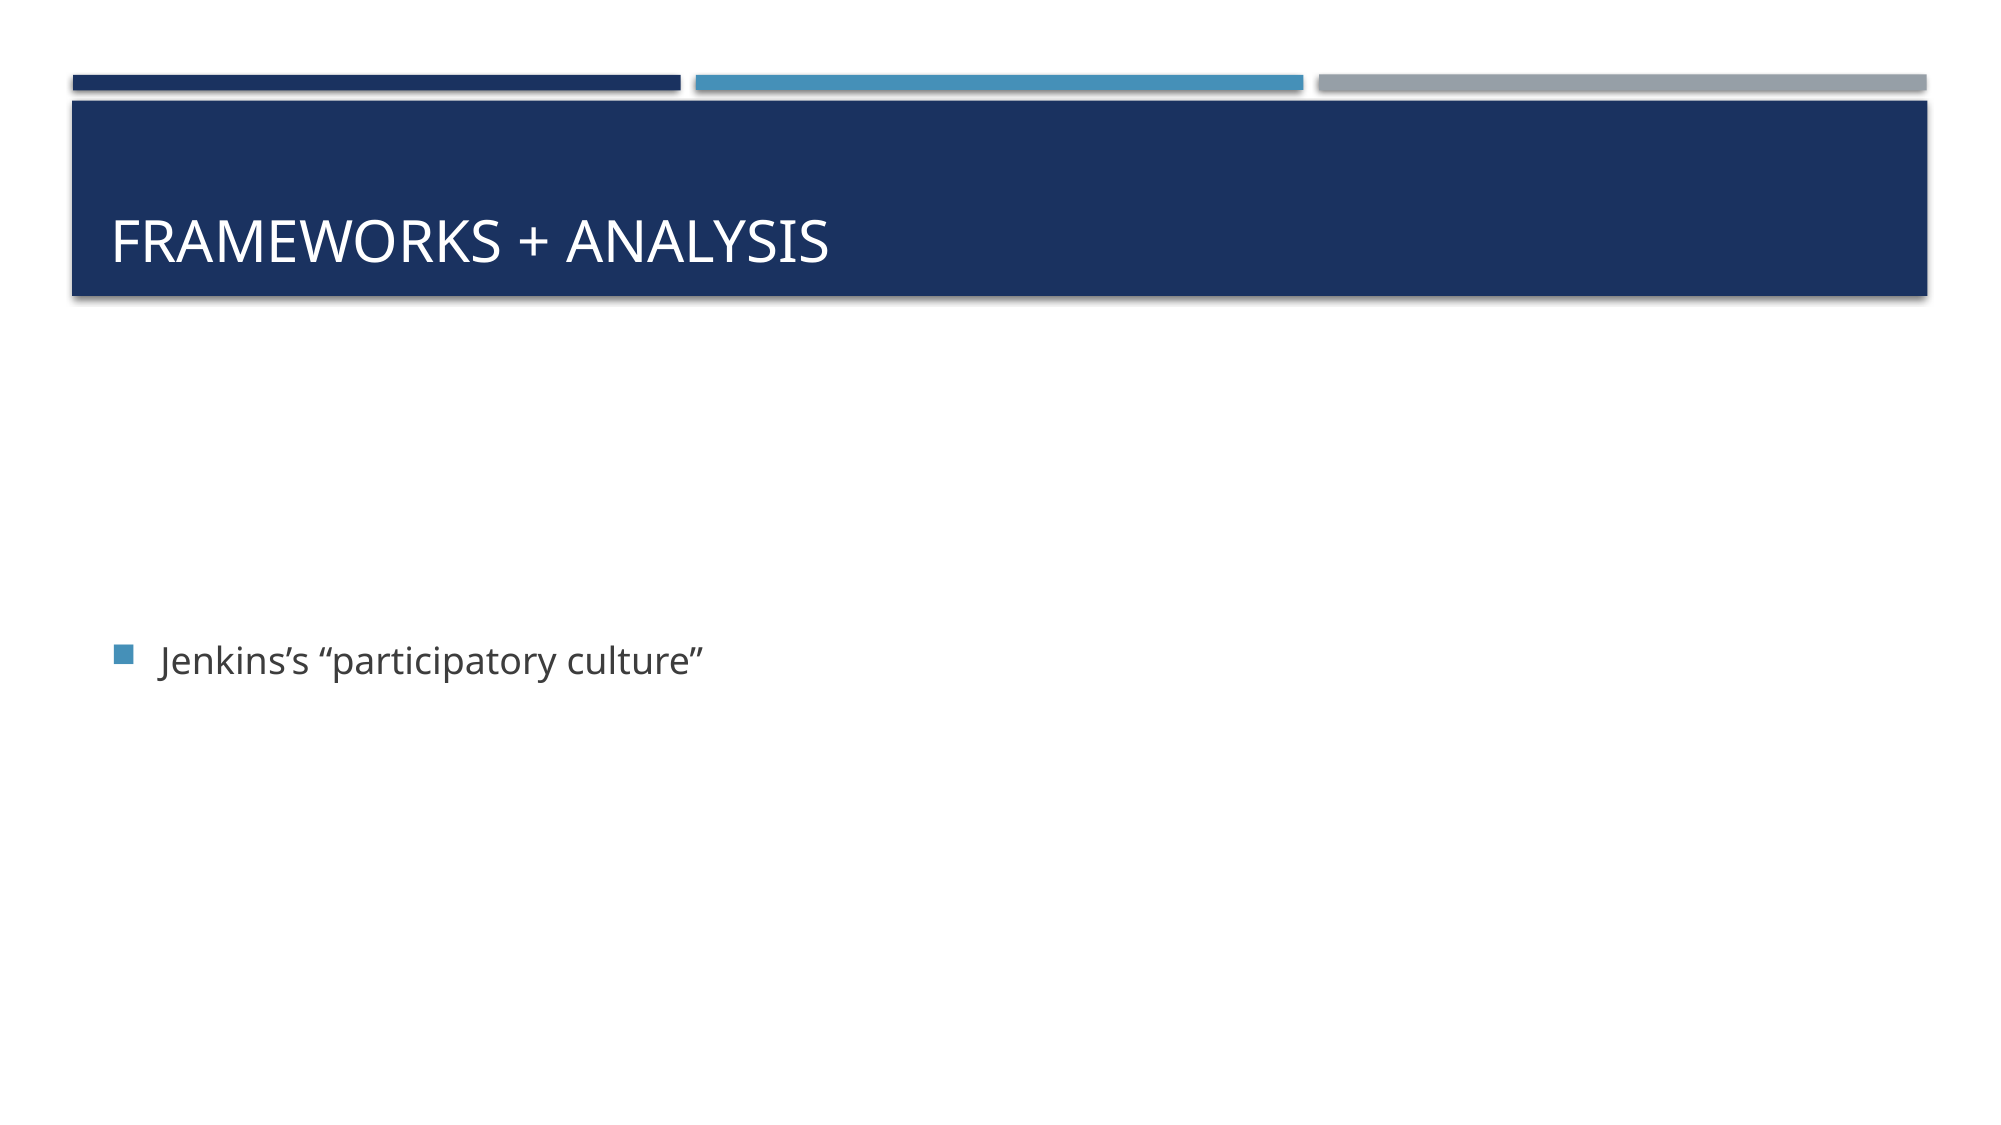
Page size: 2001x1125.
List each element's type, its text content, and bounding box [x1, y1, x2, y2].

list Jenkins’s “participatory culture” [95, 357, 1905, 962]
title Frameworks + analysis [95, 115, 1905, 282]
